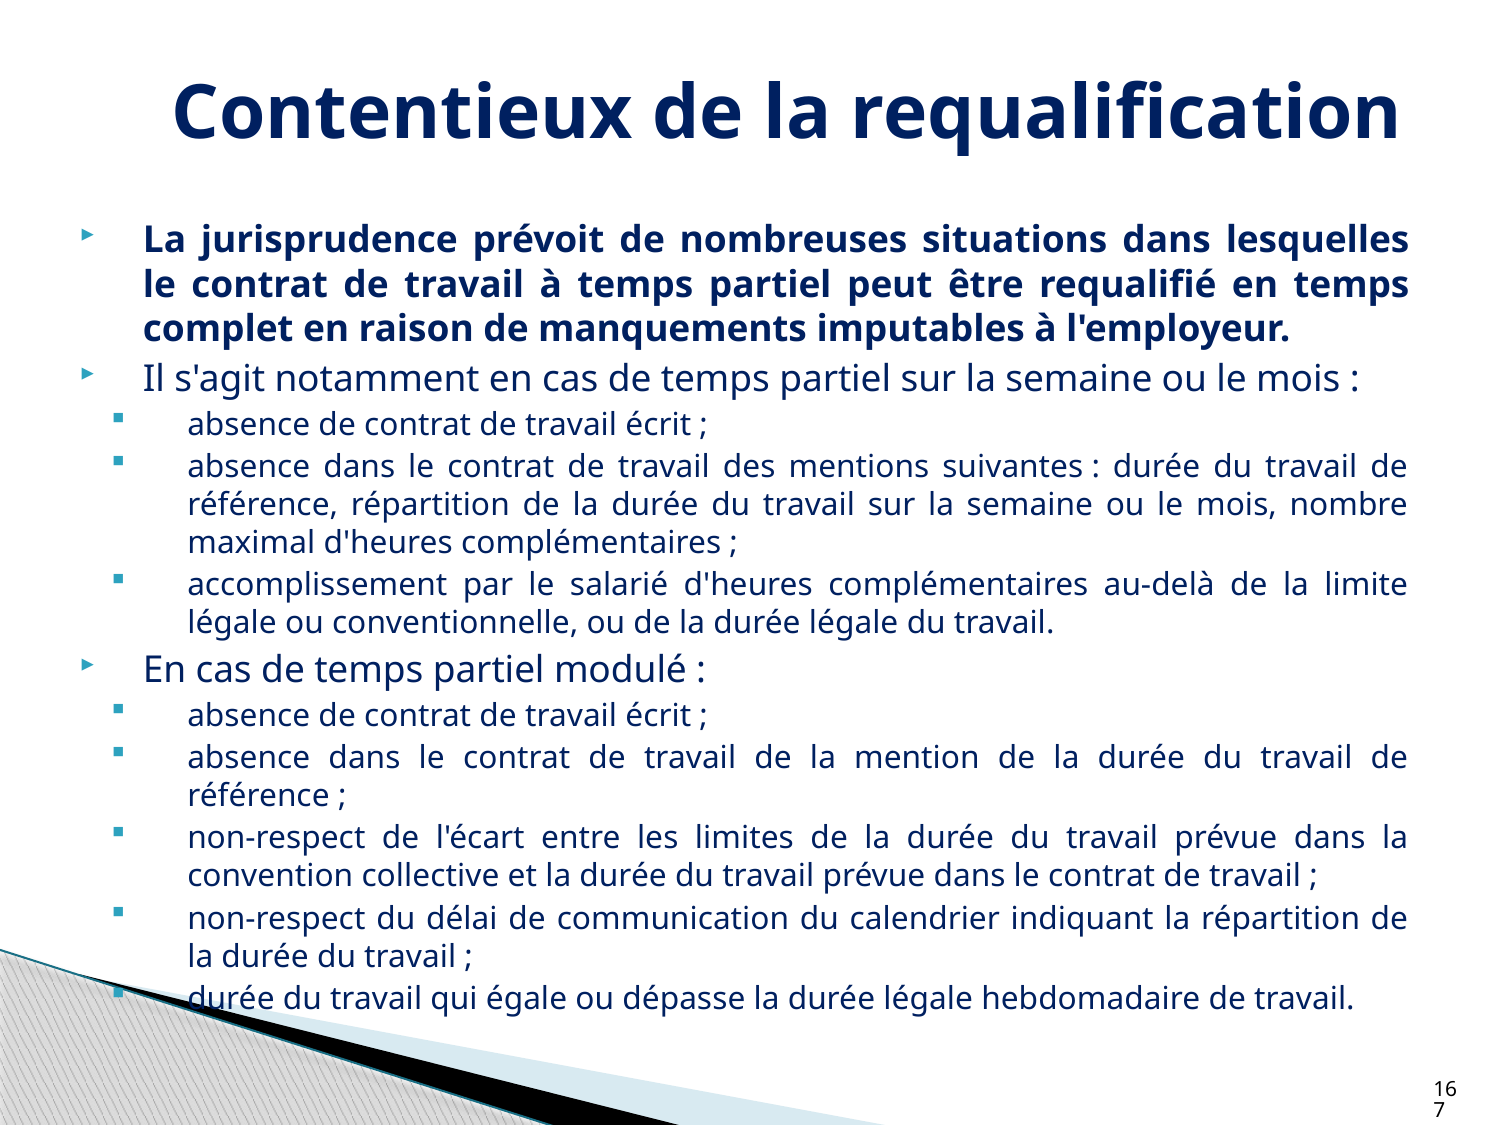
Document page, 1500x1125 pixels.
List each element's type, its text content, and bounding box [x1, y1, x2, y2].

title Contentieux de la requalification [150, 45, 1425, 173]
slide_number 167 [1418, 1051, 1479, 1112]
list La jurisprudence prévoit de nombreuses situations dans lesquelles le contrat de travail à temps partiel peut être requalifié en temps complet en raison de manquements imputables à l'employeur. Il s'agit notamment en cas de temps partiel sur la semaine ou le mois : absence de contrat de travail écrit ; absence dans le contrat de travail des mentions suivantes : durée du travail de référence, répartition de la durée du travail sur la semaine ou le mois, nombre maximal d'heures complémentaires ; accomplissement par le salarié d'heures complémentaires au-delà de la limite légale ou conventionnelle, ou de la durée légale du travail. En cas de temps partiel modulé : absence de contrat de travail écrit ; absence dans le contrat de travail de la mention de la durée du travail de référence ; non-respect de l'écart entre les limites de la durée du travail prévue dans la convention collective et la durée du travail prévue dans le contrat de travail ; non-respect du délai de communication du calendrier indiquant la répartition de la durée du travail ; durée du travail qui égale ou dépasse la durée légale hebdomadaire de travail. [64, 208, 1425, 1047]
